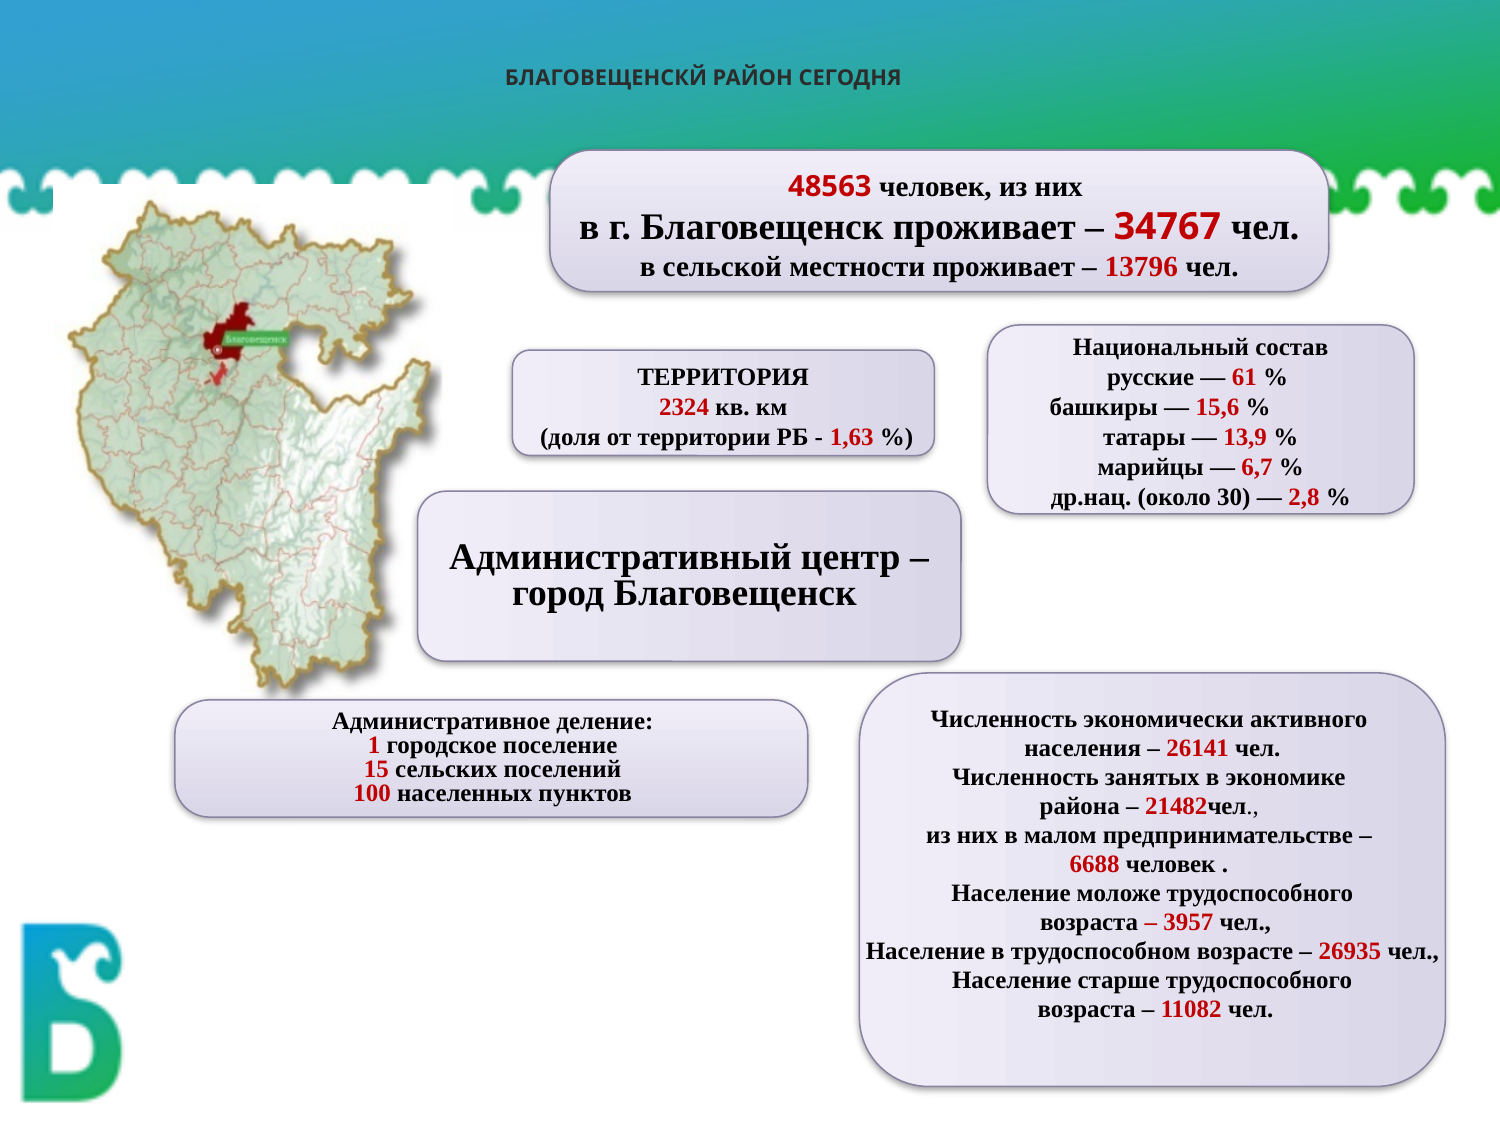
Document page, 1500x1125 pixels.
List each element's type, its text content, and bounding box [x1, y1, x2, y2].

text_box Административный центр – город Благовещенск [457, 490, 962, 663]
text_box ТЕРРИТОРИЯ 2324 кв. км (доля от территории РБ - 1,63 %) [511, 349, 936, 457]
picture [0, 0, 1500, 1125]
text_box Административное деление: 1 городское поселение 15 сельских поселений 100 населенных пунктов [174, 699, 809, 818]
title БЛАГОВЕЩЕНСКЙ РАЙОН СЕГОДНЯ [75, 50, 1316, 133]
text_box Численность экономически активного населения – 26141 чел. Численность занятых в экономике района – 21482чел., из них в малом предпринимательстве – 6688 человек . Население моложе трудоспособного возраста – 3957 чел., Население в трудоспособном возрасте – 26935 чел., Население старше трудоспособного возраста – 11082 чел. [858, 672, 1447, 1088]
text_box 48563 человек, из них в г. Благовещенск проживает – 34767 чел. в сельской местности проживает – 13796 чел. [549, 149, 1330, 293]
text_box Национальный состав русские — 61 % башкиры — 15,6 % татары — 13,9 % марийцы — 6,7 % др.нац. (около 30) — 2,8 % [986, 324, 1415, 515]
